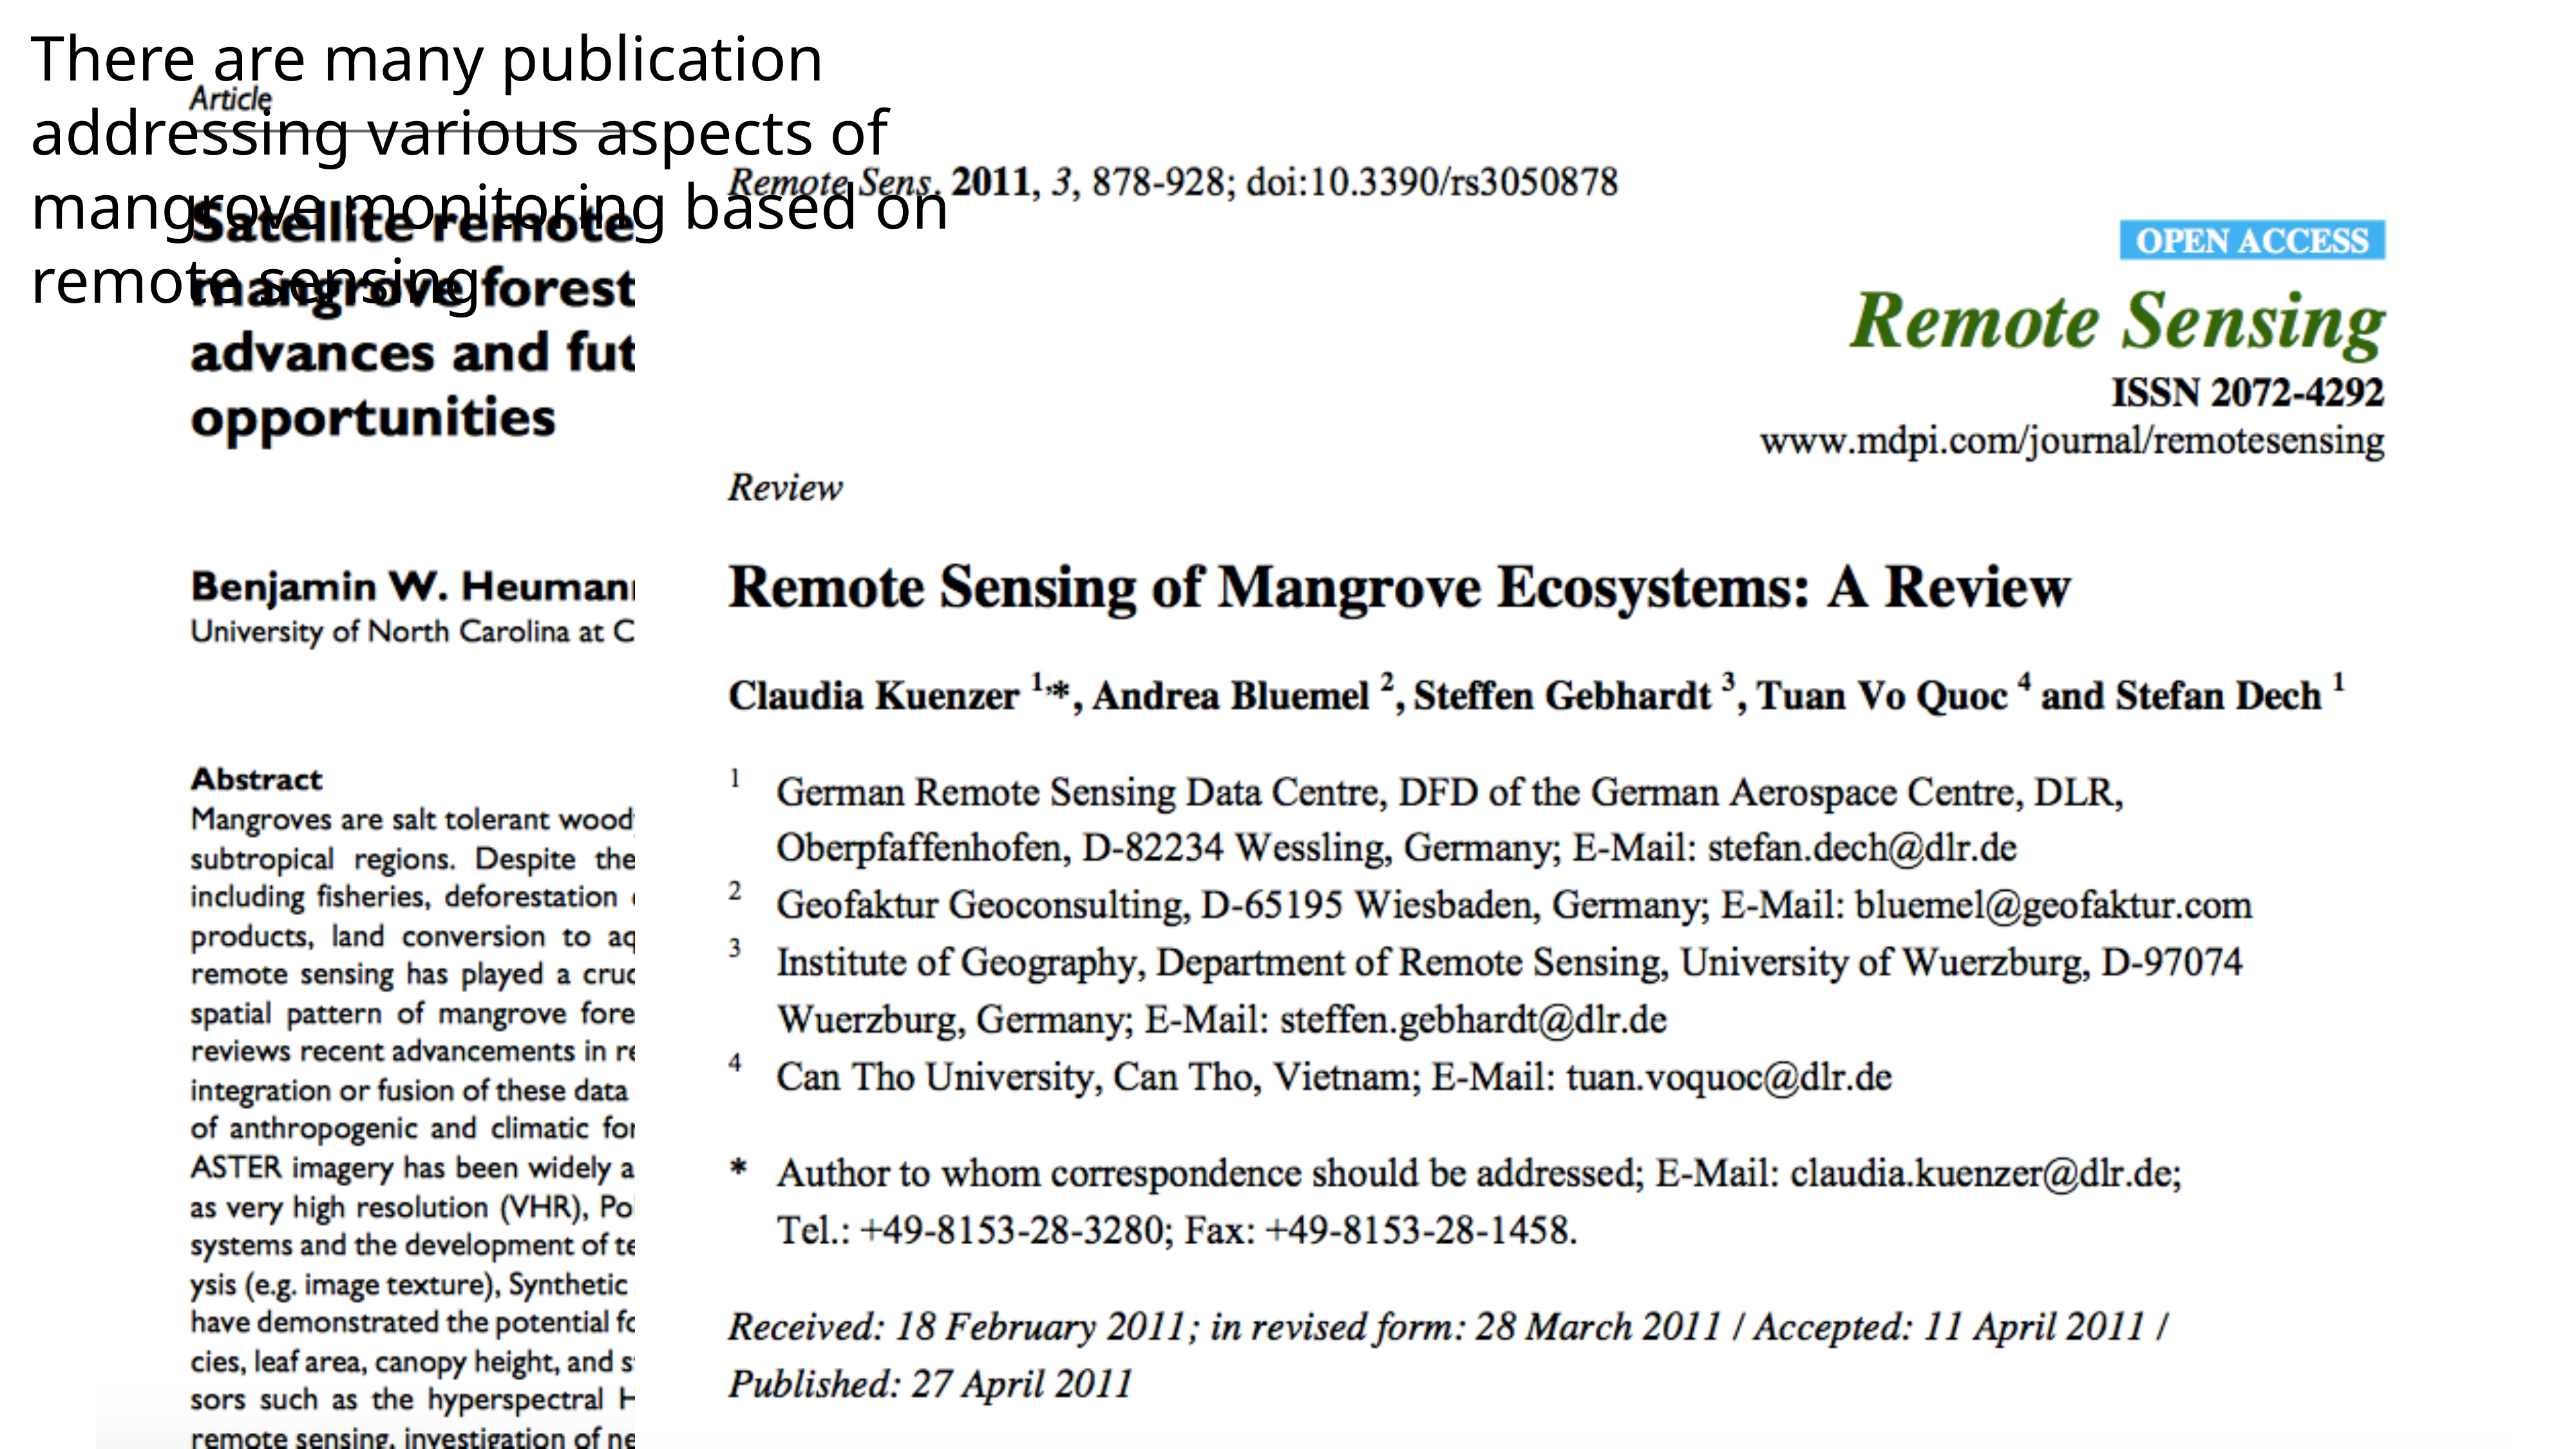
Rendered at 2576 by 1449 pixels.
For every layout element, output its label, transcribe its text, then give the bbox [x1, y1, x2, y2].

text_box There are many publication addressing various aspects of mangrove monitoring based on remote sensing [30, 19, 92, 316]
picture [95, 0, 2510, 1449]
